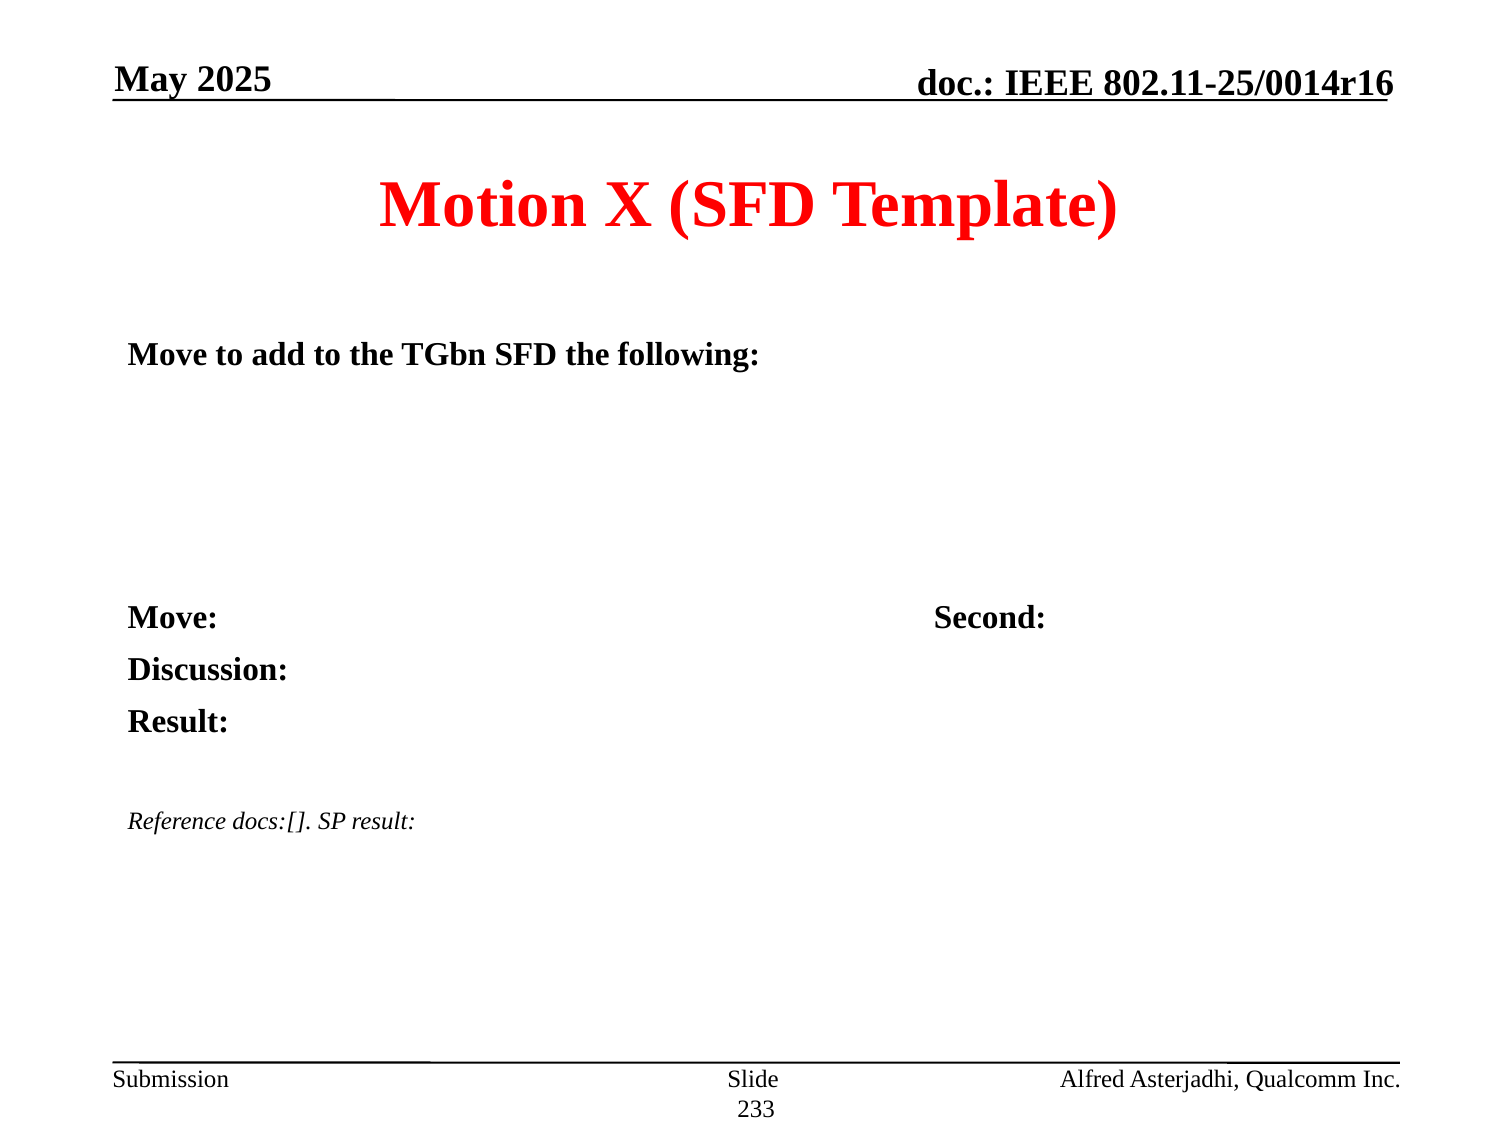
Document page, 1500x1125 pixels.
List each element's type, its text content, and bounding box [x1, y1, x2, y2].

title Motion X (SFD Template) [112, 112, 1388, 288]
footer Alfred Asterjadhi, Qualcomm Inc. [878, 1061, 1402, 1093]
list Move to add to the TGbn SFD the following: Move: Second: Discussion: Result: Reference docs:[]. SP result: [112, 324, 1388, 1000]
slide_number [114, 54, 423, 100]
slide_number Slide 233 [712, 1061, 800, 1123]
